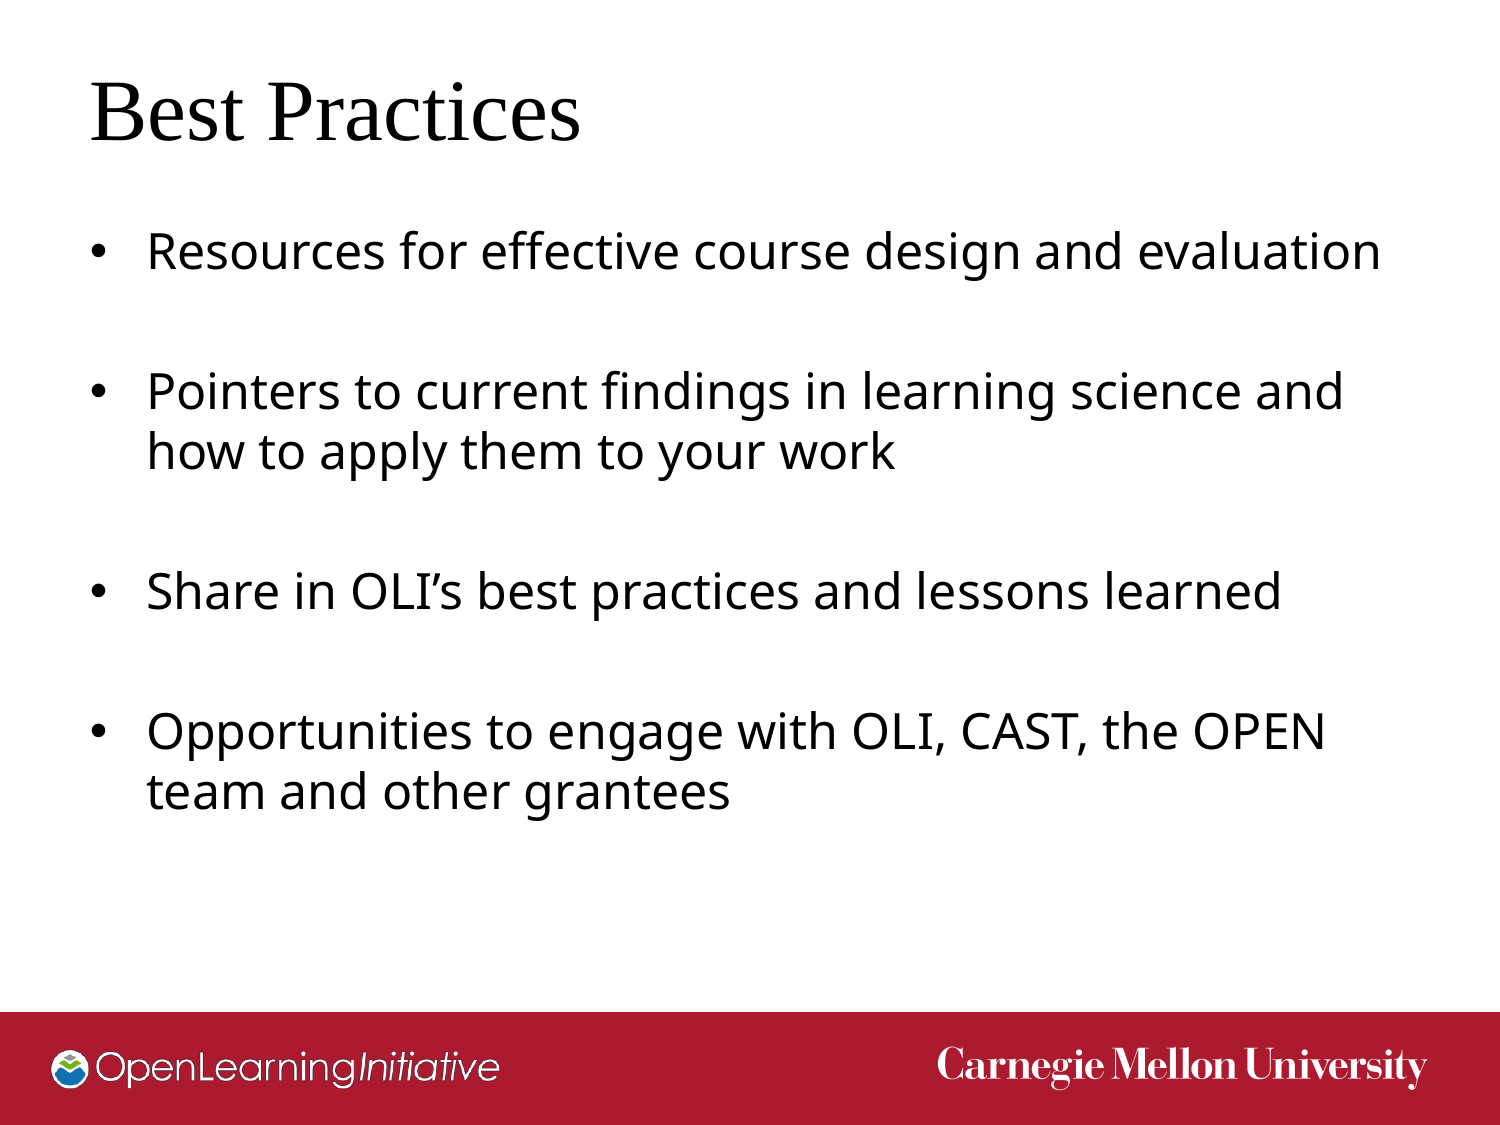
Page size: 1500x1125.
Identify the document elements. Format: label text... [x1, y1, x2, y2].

picture [0, 1012, 1500, 1125]
title Best Practices [75, 45, 1425, 212]
list Resources for effective course design and evaluation Pointers to current findings in learning science and how to apply them to your work Share in OLI’s best practices and lessons learned Opportunities to engage with OLI, CAST, the OPEN team and other grantees [75, 212, 1425, 955]
